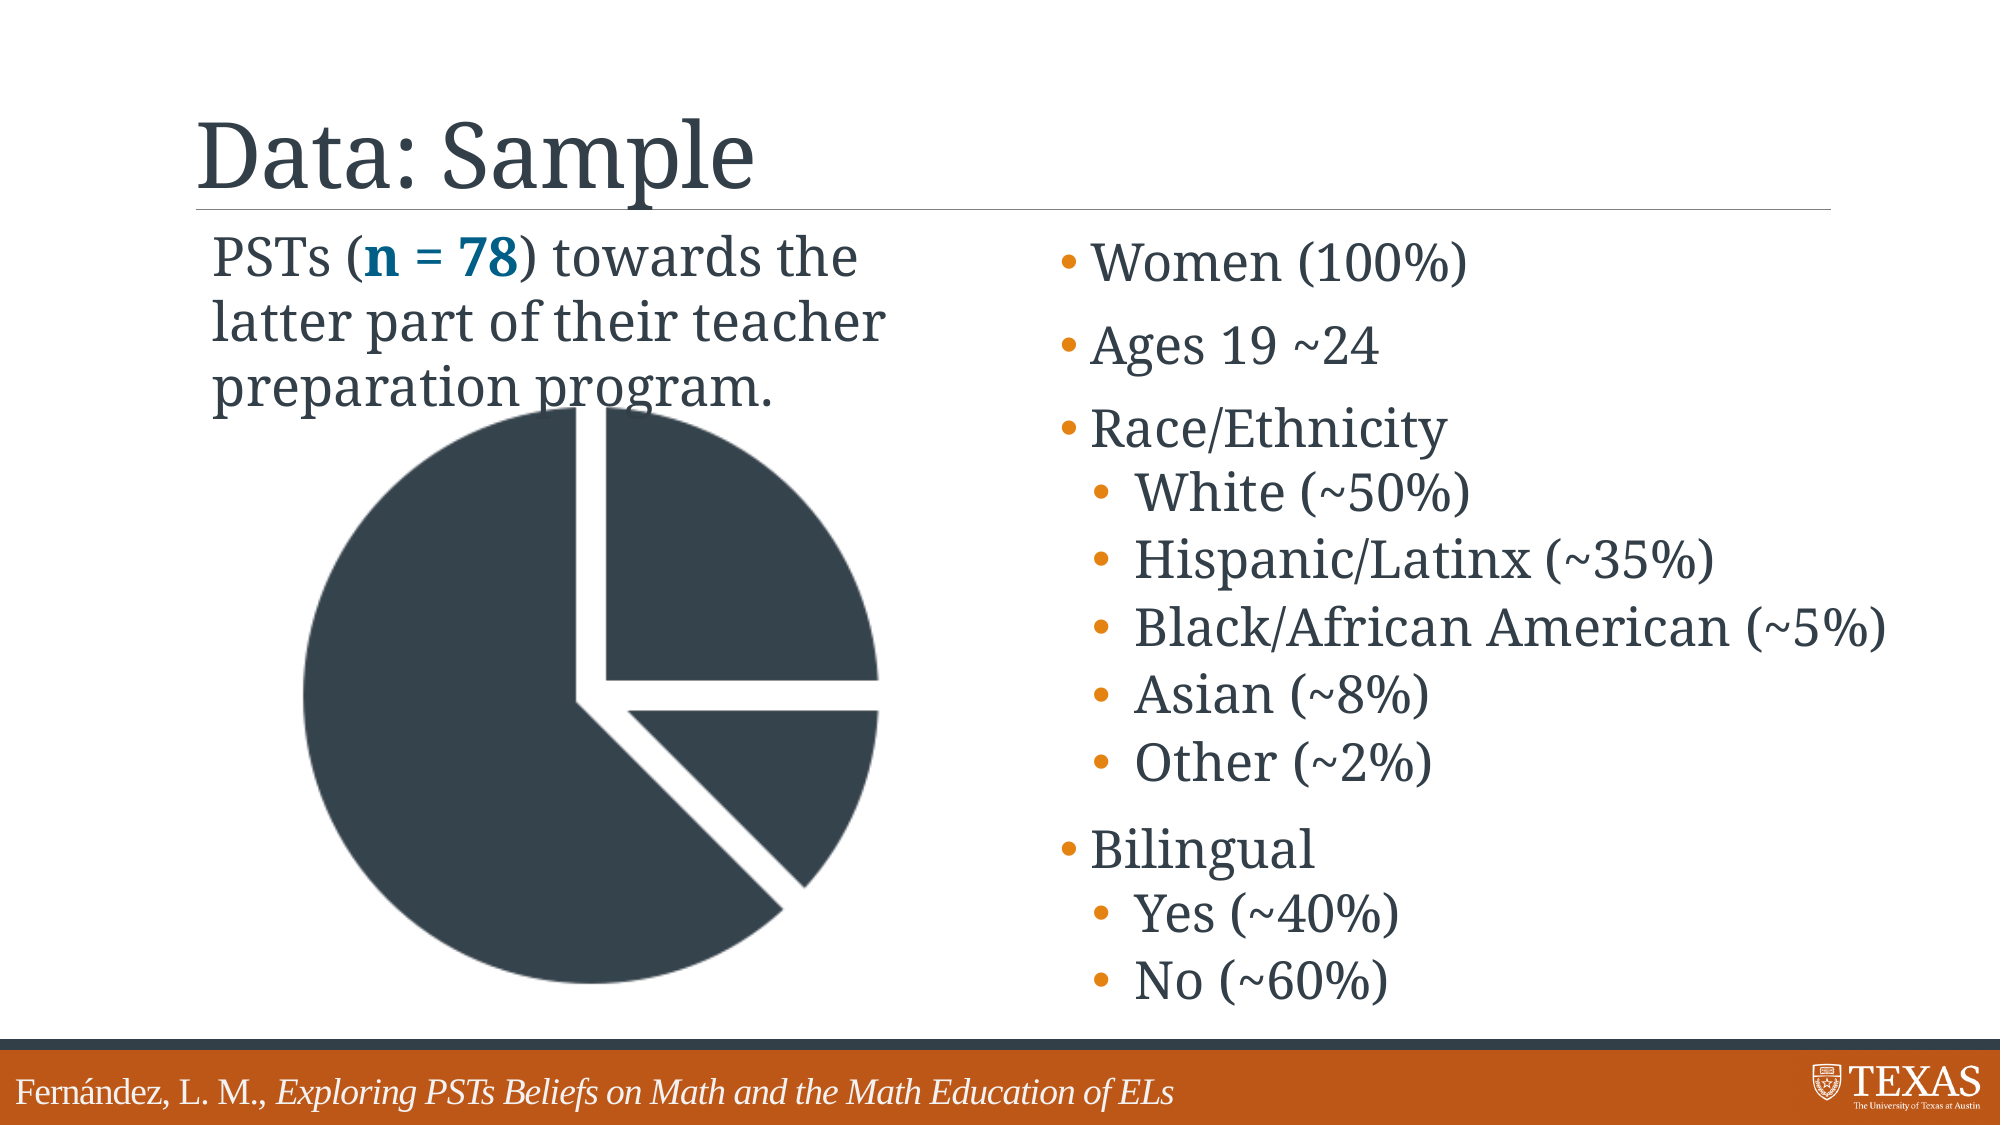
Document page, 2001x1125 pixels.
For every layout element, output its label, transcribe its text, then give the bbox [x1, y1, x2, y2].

picture [227, 331, 956, 1060]
list Women (100%) Ages 19 ~24 Race/Ethnicity White (~50%) Hispanic/Latinx (~35%) Black/African American (~5%) Asian (~8%) Other (~2%) Bilingual Yes (~40%) No (~60%) [1045, 229, 2000, 1023]
title Data: Sample [180, 77, 1830, 215]
text_box PSTs (n = 78) towards the latter part of their teacher preparation program. [183, 214, 1000, 425]
text_box Fernández, L. M., Exploring PSTs Beliefs on Math and the Math Education of ELs [0, 1059, 1575, 1119]
picture [1793, 1051, 2000, 1124]
